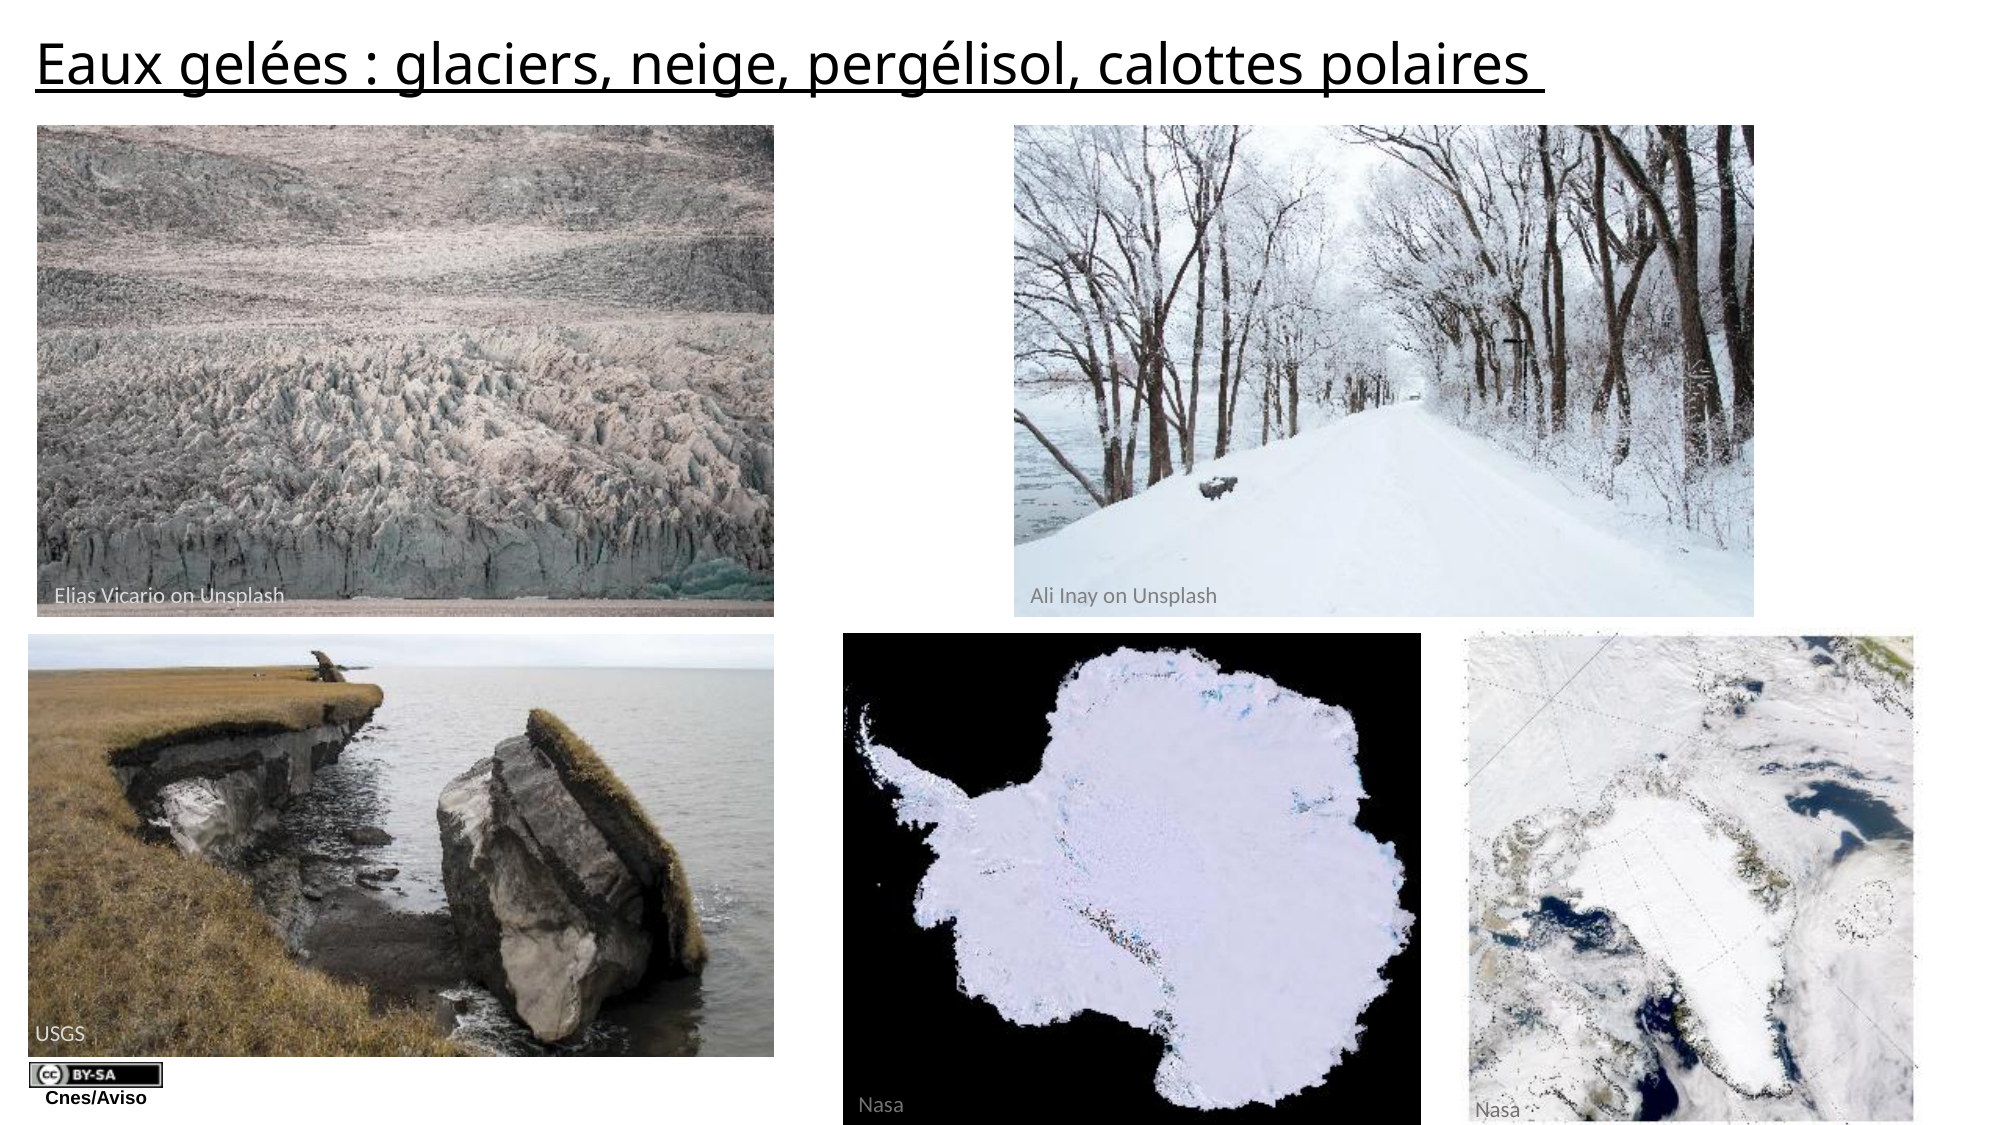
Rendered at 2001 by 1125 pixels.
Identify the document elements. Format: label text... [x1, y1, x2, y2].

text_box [20, 634, 774, 1057]
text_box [37, 125, 774, 617]
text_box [1013, 125, 1754, 617]
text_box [843, 633, 1421, 1125]
title Eaux gelées : glaciers, neige, pergélisol, calottes polaires [20, 22, 1977, 107]
picture [29, 1062, 163, 1088]
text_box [1459, 627, 1923, 1125]
